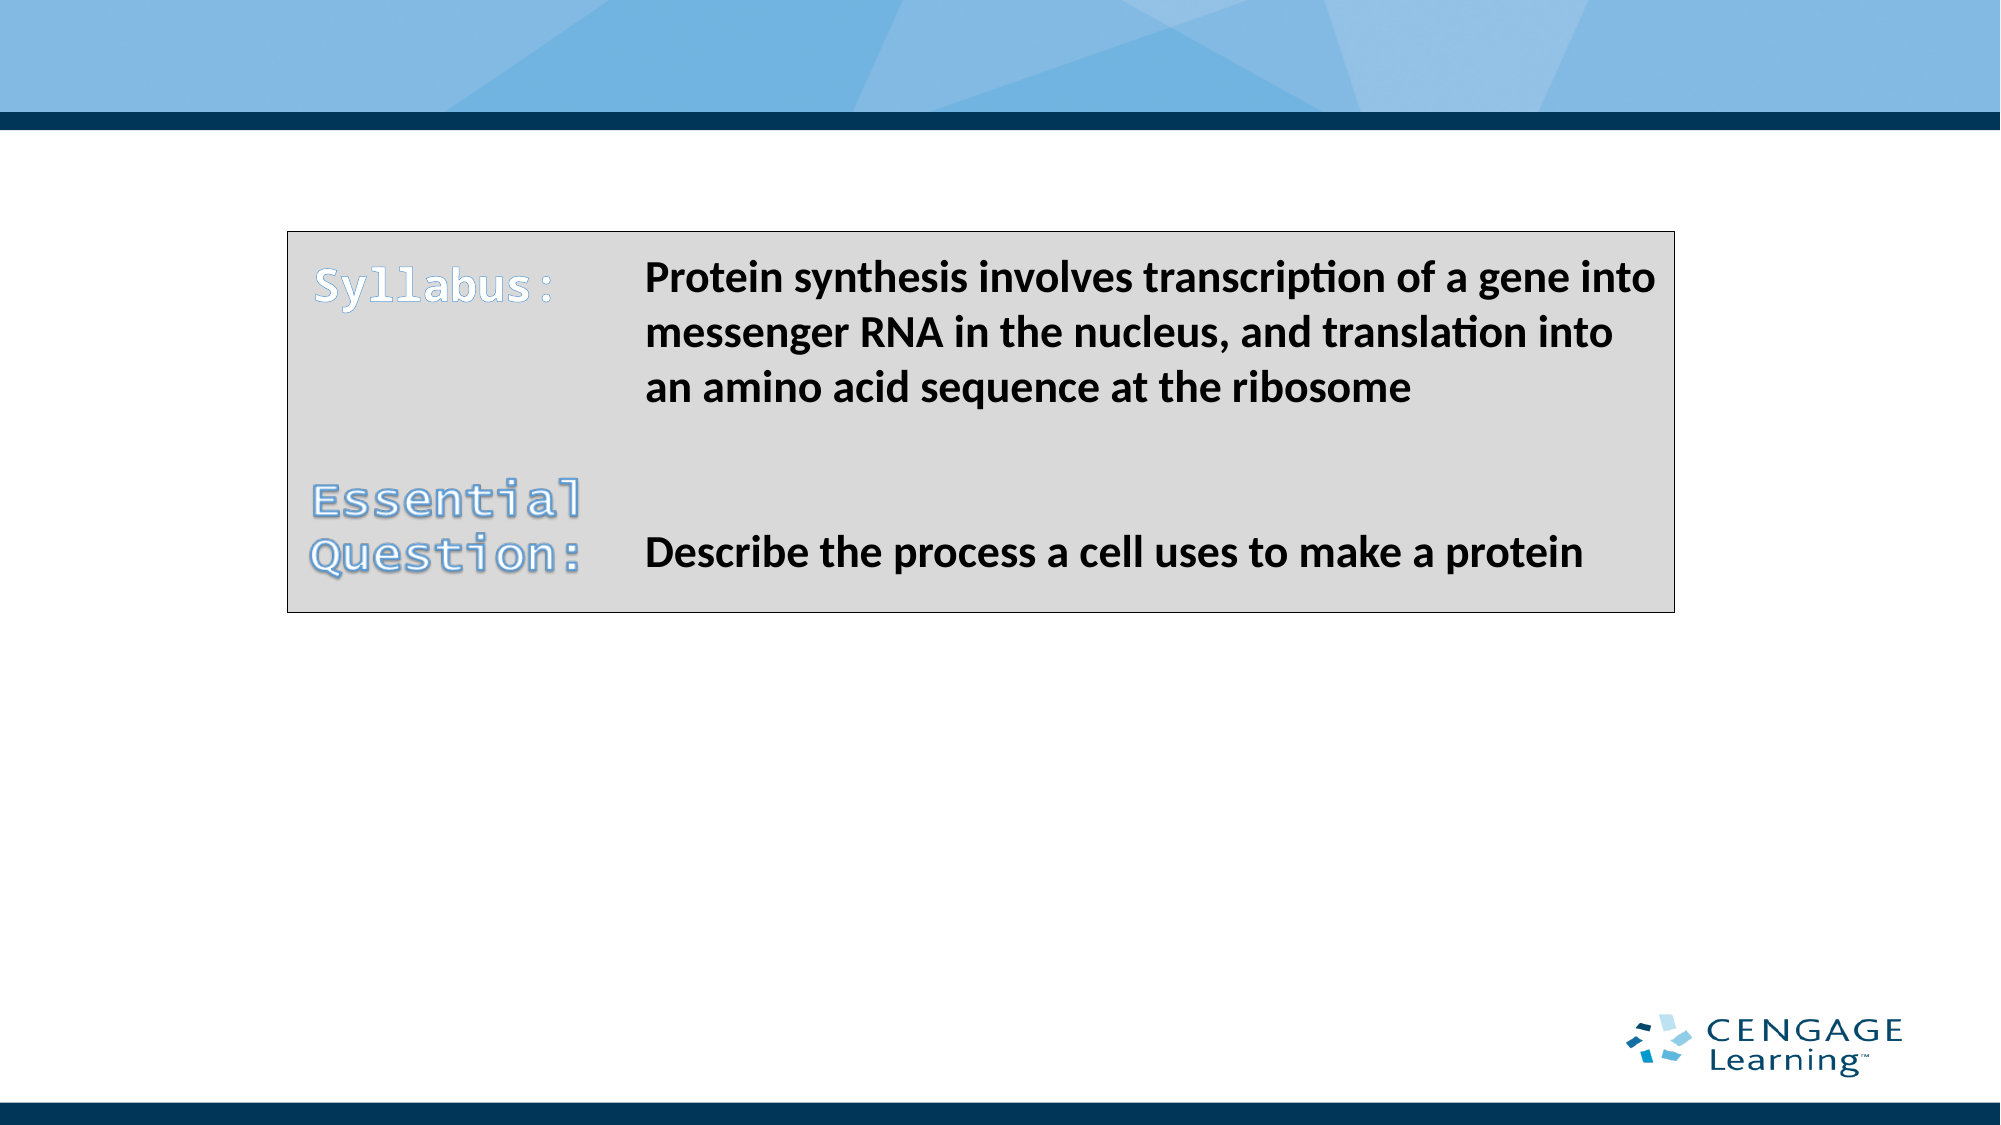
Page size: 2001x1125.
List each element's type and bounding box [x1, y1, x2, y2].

picture [1594, 990, 1933, 1101]
text_box [287, 230, 1676, 713]
picture [0, 0, 2001, 113]
